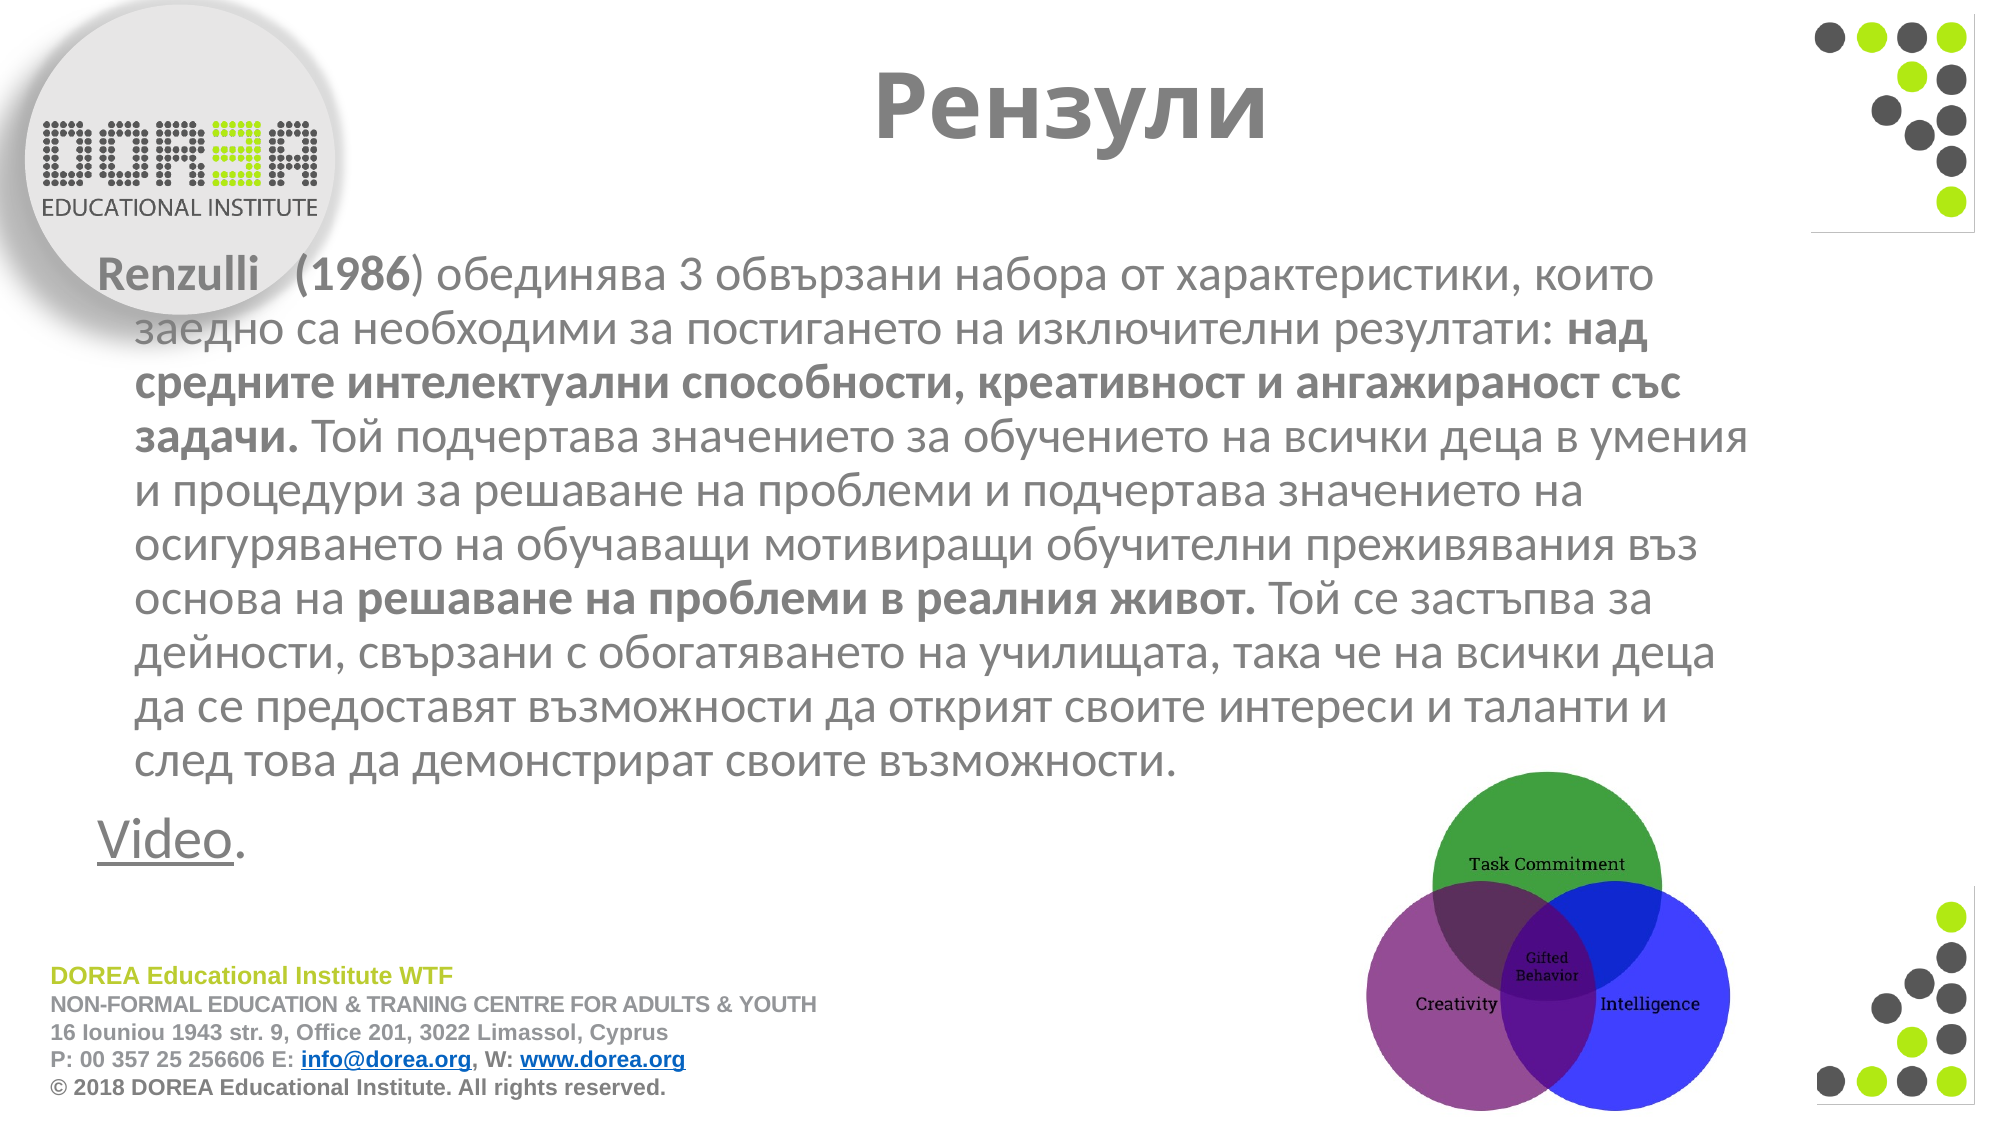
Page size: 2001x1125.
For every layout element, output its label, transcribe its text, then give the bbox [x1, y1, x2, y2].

picture [43, 121, 317, 216]
list Renzulli (1986) обединява 3 обвързани набора от характеристики, които заедно са необходими за постигането на изключителни резултати: над средните интелектуални способности, креативност и ангажираност със задачи. Той подчертава значението за обучението на всички деца в умения и процедури за решаване на проблеми и подчертава значението на осигуряването на обучаващи мотивиращи обучителни преживявания въз основа на решаване на проблеми в реалния живот. Той се застъпва за дейности, свързани с обогатяването на училищата, така че на всички деца да се предоставят възможности да открият своите интереси и таланти и след това да демонстрират своите възможности. Video. [82, 239, 1774, 875]
title Рензули [368, 0, 1774, 218]
picture [1811, 14, 1975, 233]
picture [1287, 728, 1975, 1125]
